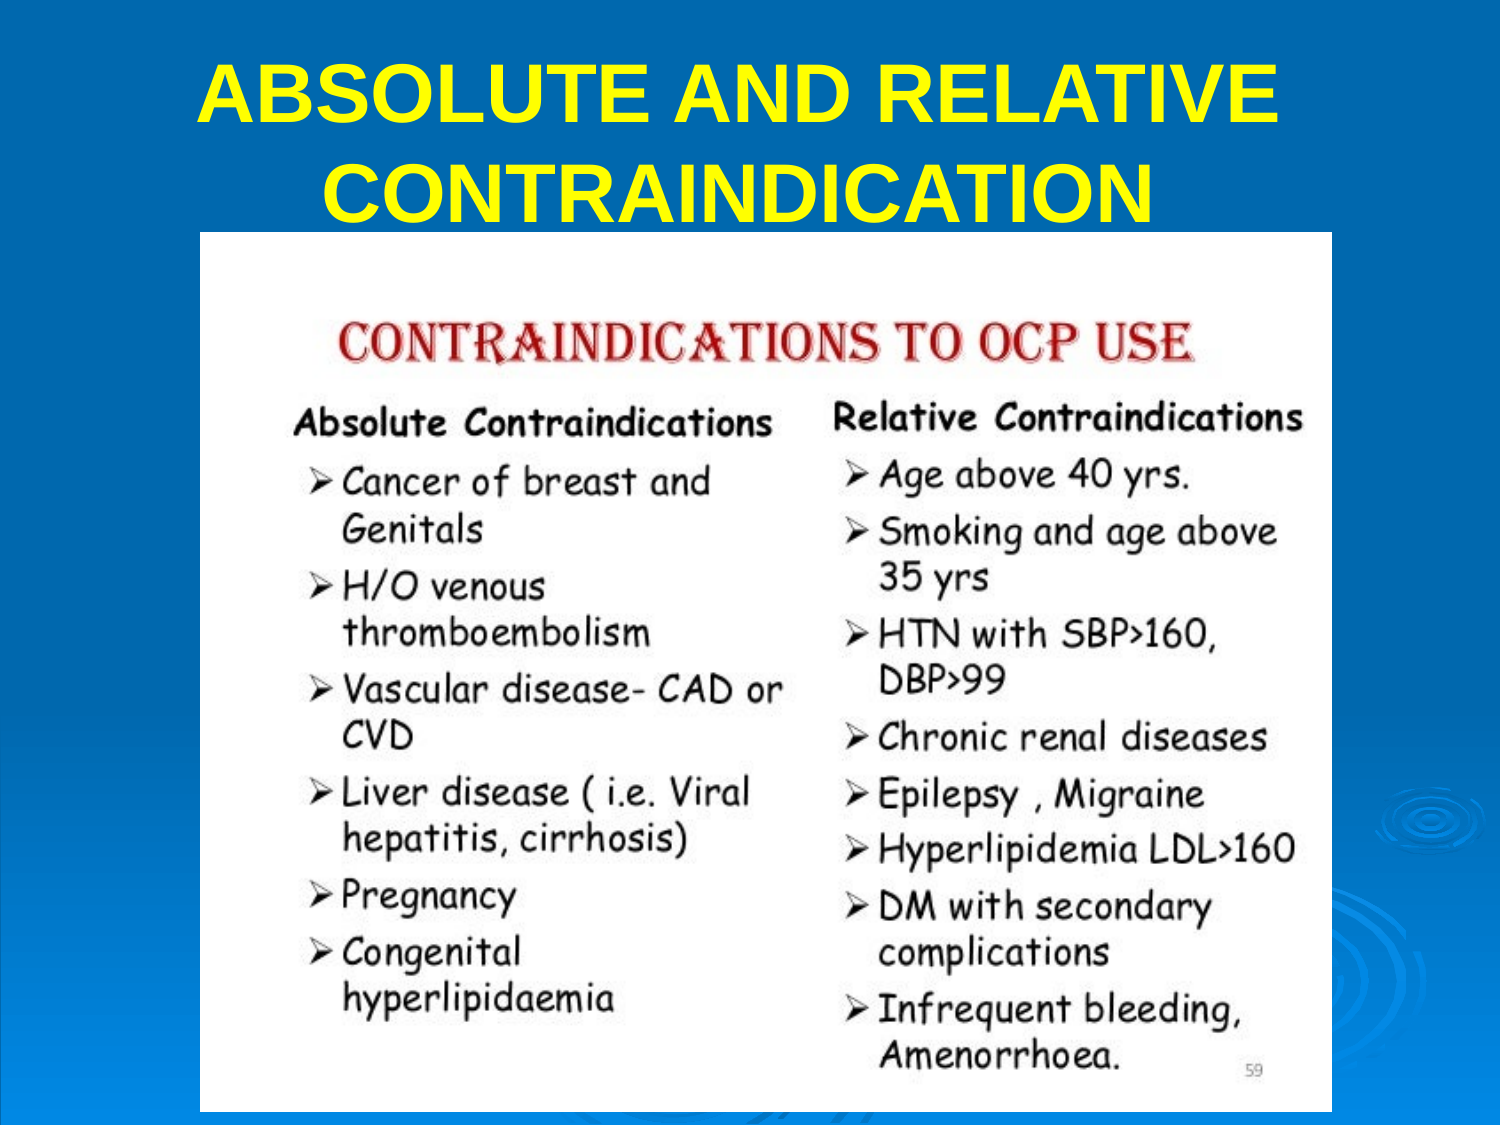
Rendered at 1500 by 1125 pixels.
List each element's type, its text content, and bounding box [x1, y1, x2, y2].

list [199, 232, 1332, 1112]
title ABSOLUTE AND RELATIVE CONTRAINDICATION [74, 45, 1426, 233]
